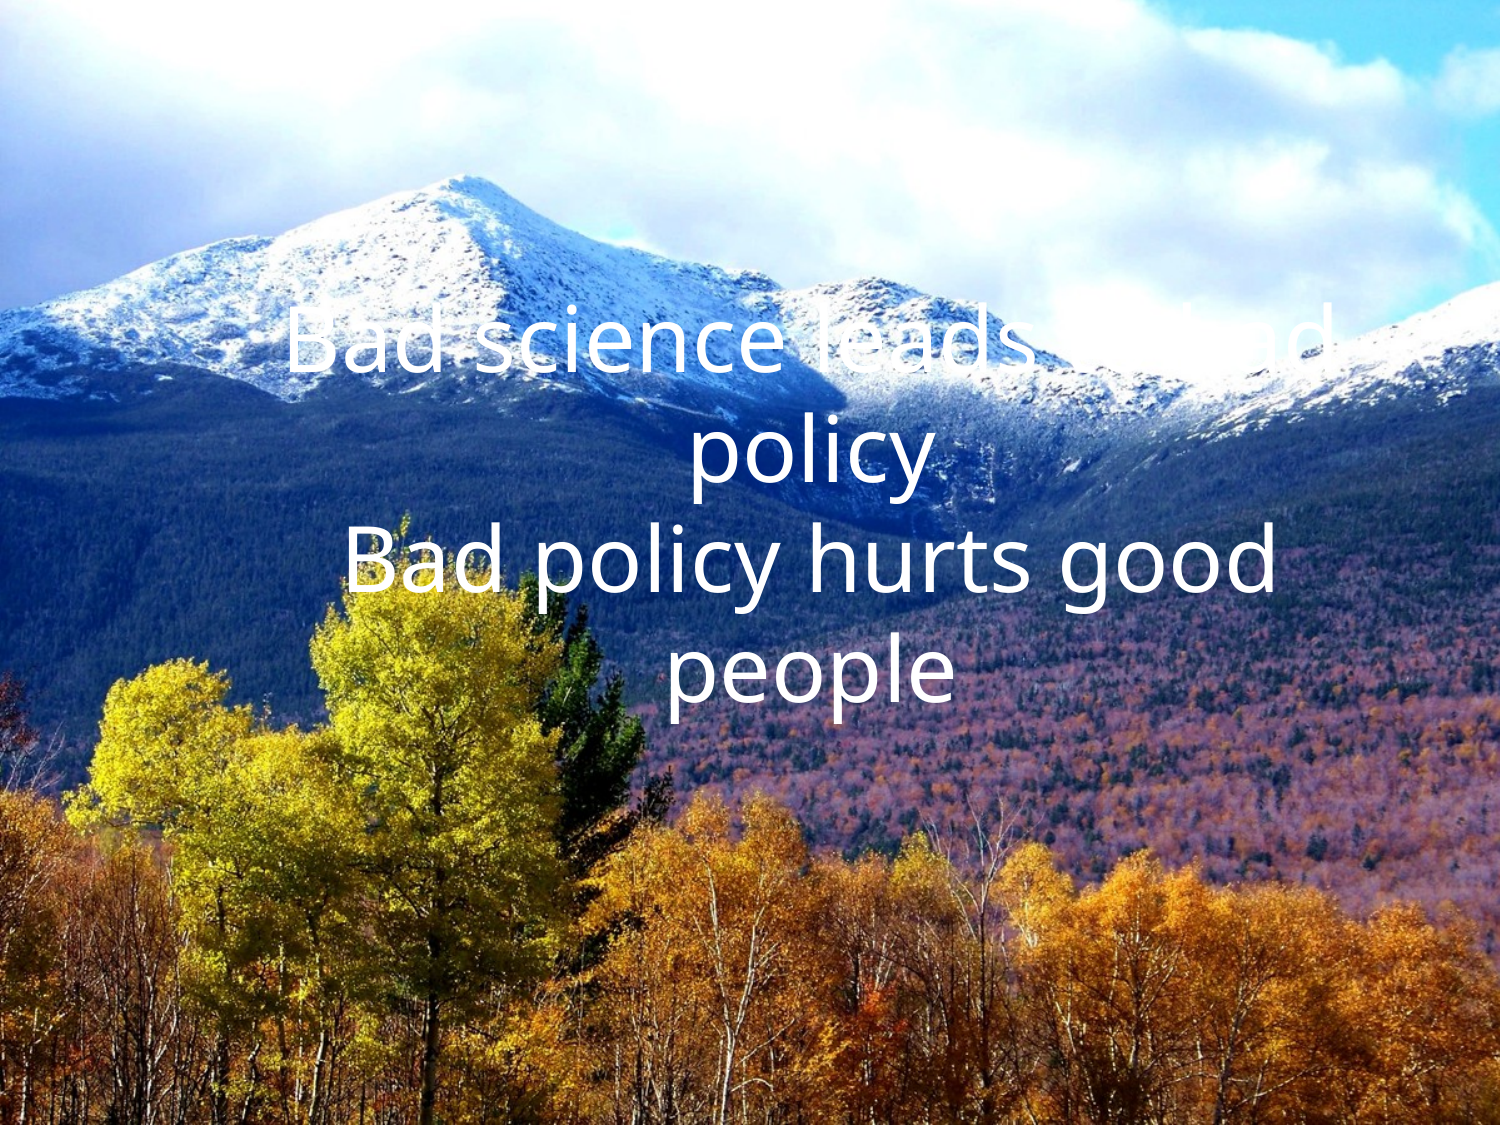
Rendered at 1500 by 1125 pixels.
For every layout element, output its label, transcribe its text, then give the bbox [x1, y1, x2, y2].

title Bad science leads to bad policy Bad policy hurts good people [173, 380, 1449, 622]
picture [0, 0, 1500, 1125]
